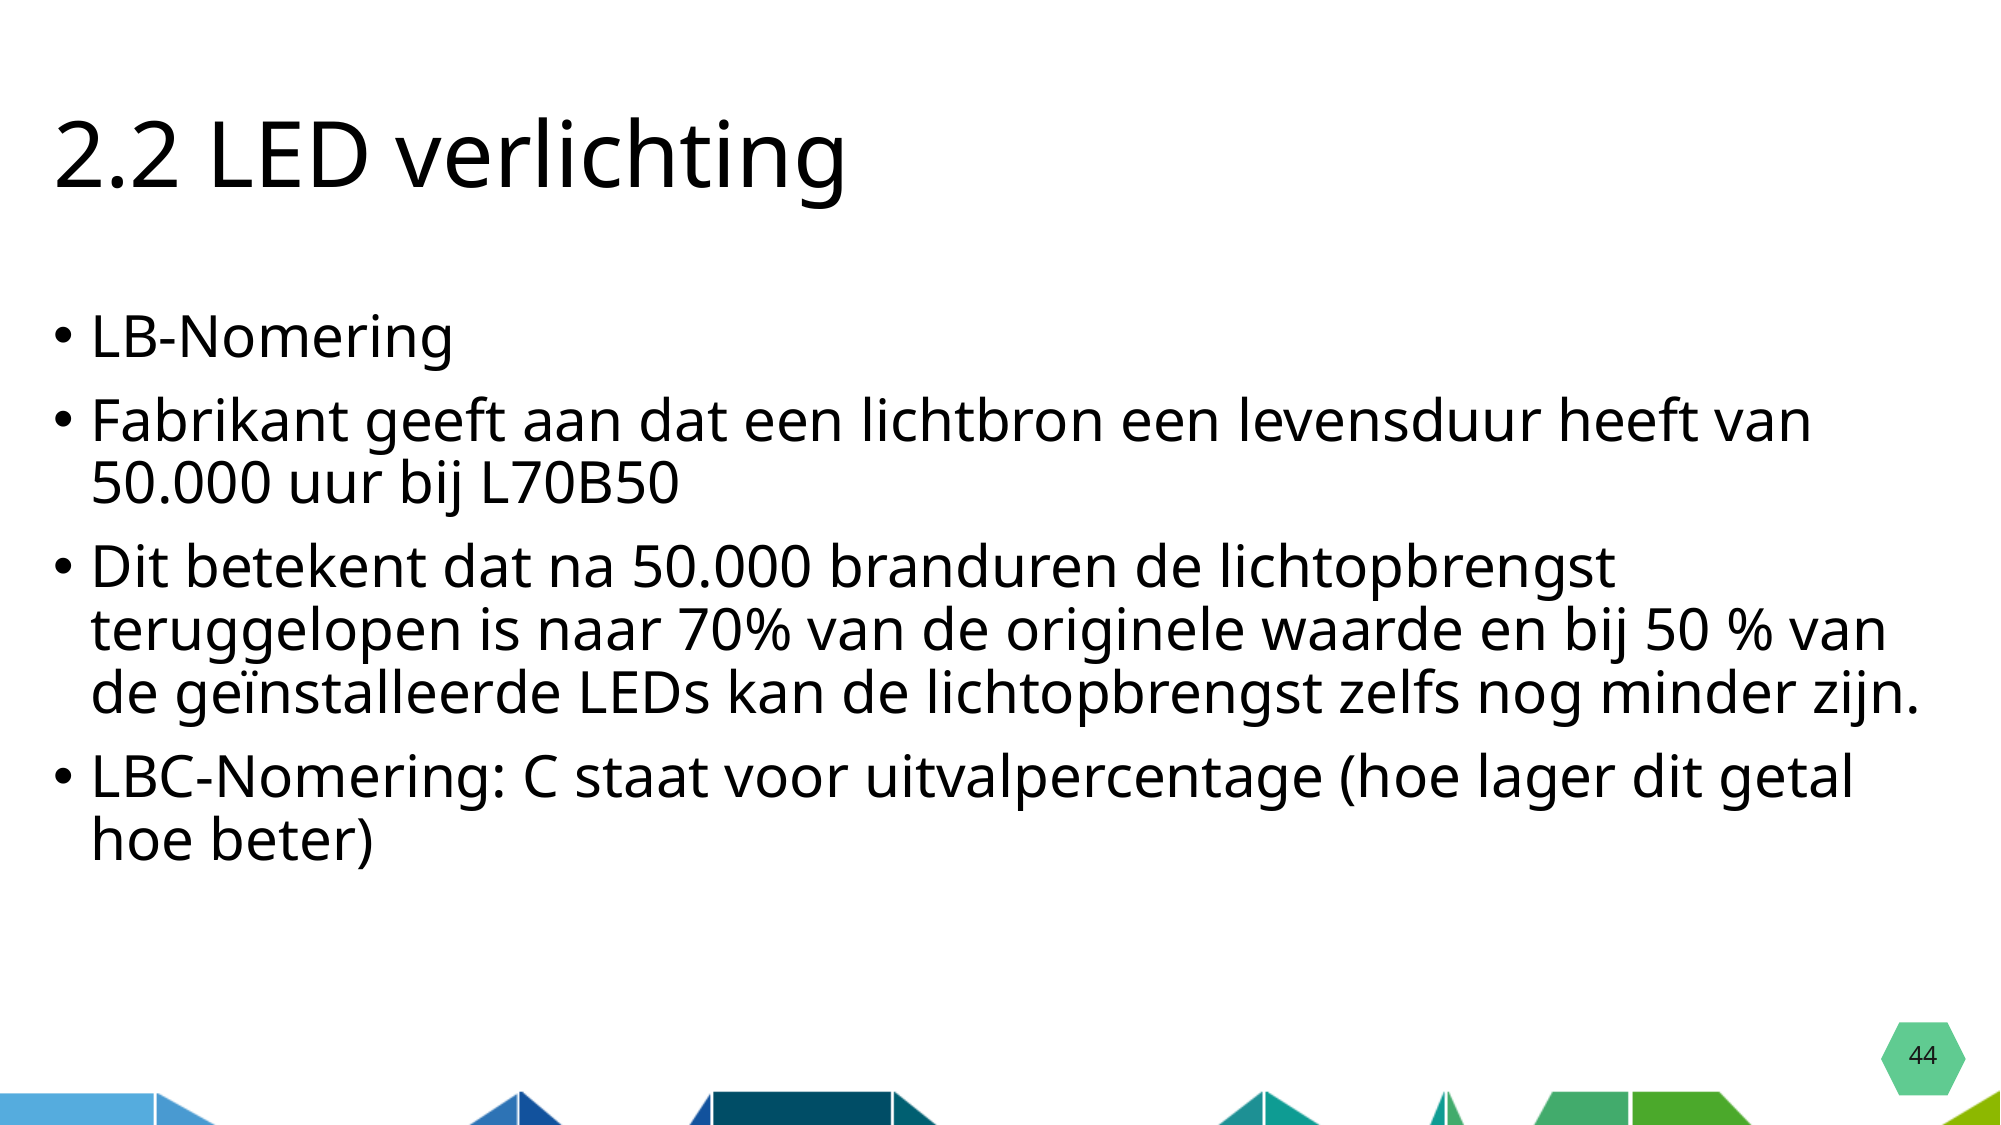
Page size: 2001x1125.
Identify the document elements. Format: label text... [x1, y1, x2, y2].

slide_number 44 [1884, 1026, 1962, 1087]
title 2.2 LED verlichting [38, 38, 1962, 278]
list LB-Nomering Fabrikant geeft aan dat een lichtbron een levensduur heeft van 50.000 uur bij L70B50 Dit betekent dat na 50.000 branduren de lichtopbrengst teruggelopen is naar 70% van de originele waarde en bij 50 % van de geïnstalleerde LEDs kan de lichtopbrengst zelfs nog minder zijn. LBC-Nomering: C staat voor uitvalpercentage (hoe lager dit getal hoe beter) [38, 299, 1962, 1014]
picture [0, 1086, 2000, 1125]
